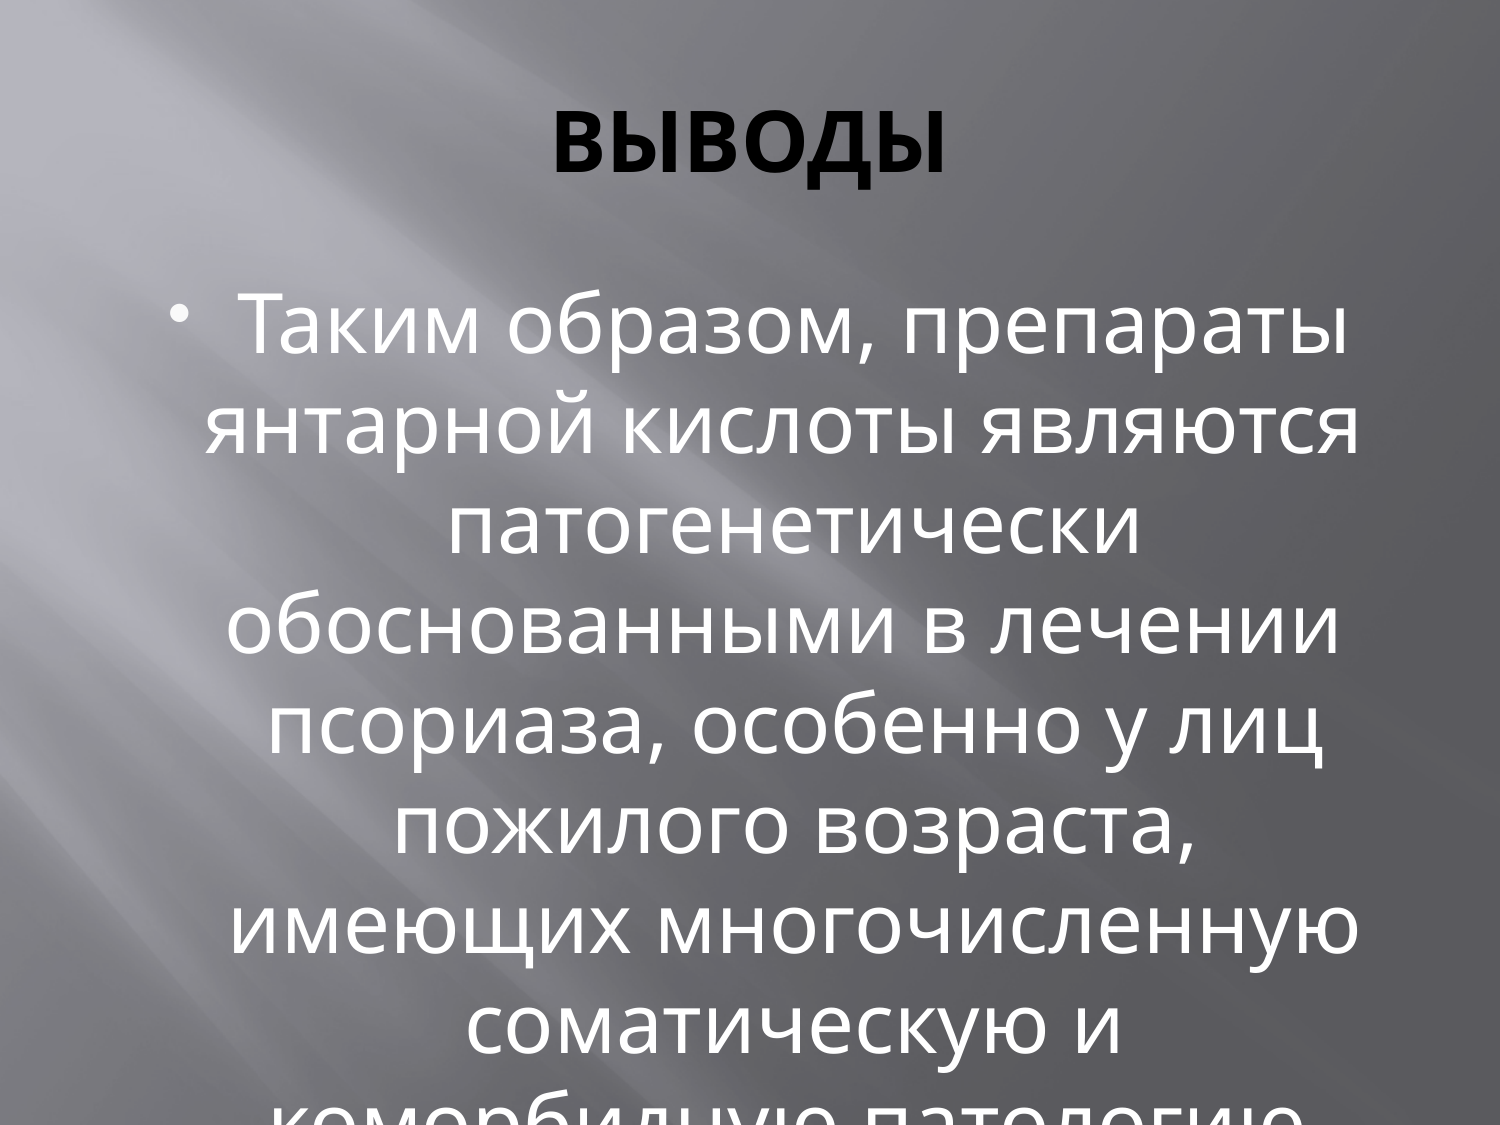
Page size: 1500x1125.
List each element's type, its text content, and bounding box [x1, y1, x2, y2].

list Таким образом, препараты янтарной кислоты являются патогенетически обоснованными в лечении псориаза, особенно у лиц пожилого возраста, имеющих многочисленную соматическую и коморбидную патологию. [75, 262, 1425, 1035]
title ВЫВОДЫ [75, 45, 1425, 233]
